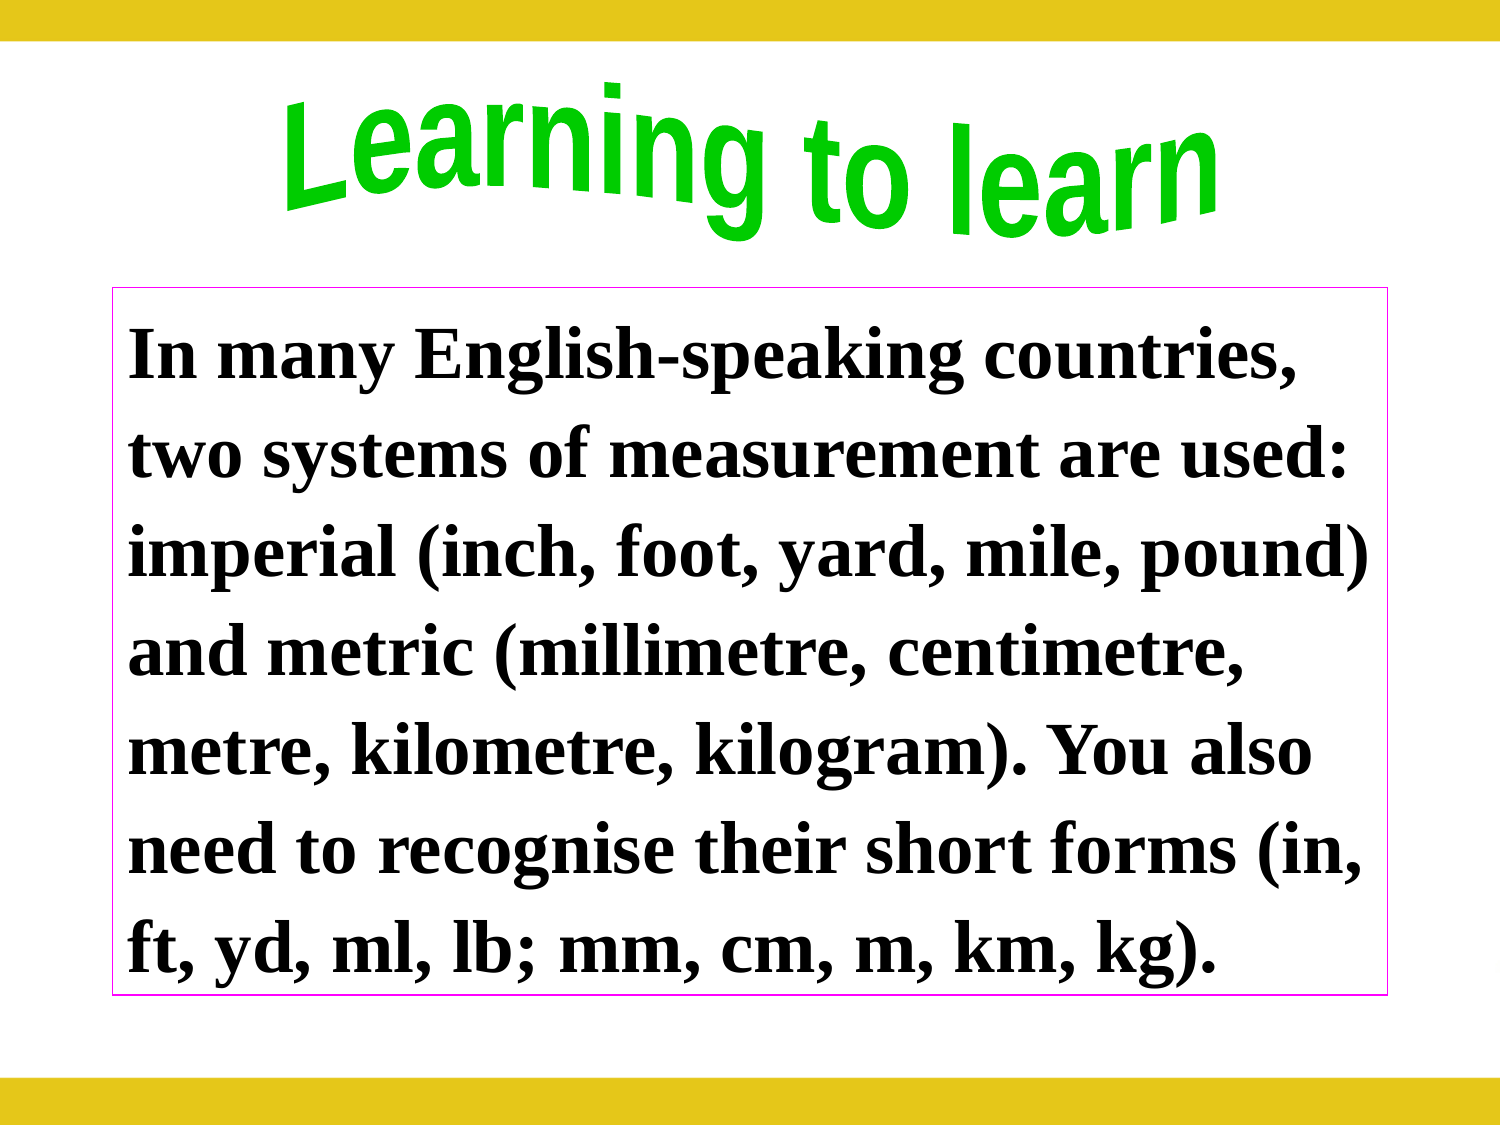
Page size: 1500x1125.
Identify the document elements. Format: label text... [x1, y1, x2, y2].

text_box In many English-speaking countries, two systems of measurement are used: imperial (inch, foot, yard, mile, pound) and metric (millimetre, centimetre, metre, kilometre, kilogram). You also need to recognise their short forms (in, ft, yd, ml, lb; mm, cm, m, km, kg). [112, 287, 1388, 995]
picture [0, 0, 1500, 1125]
